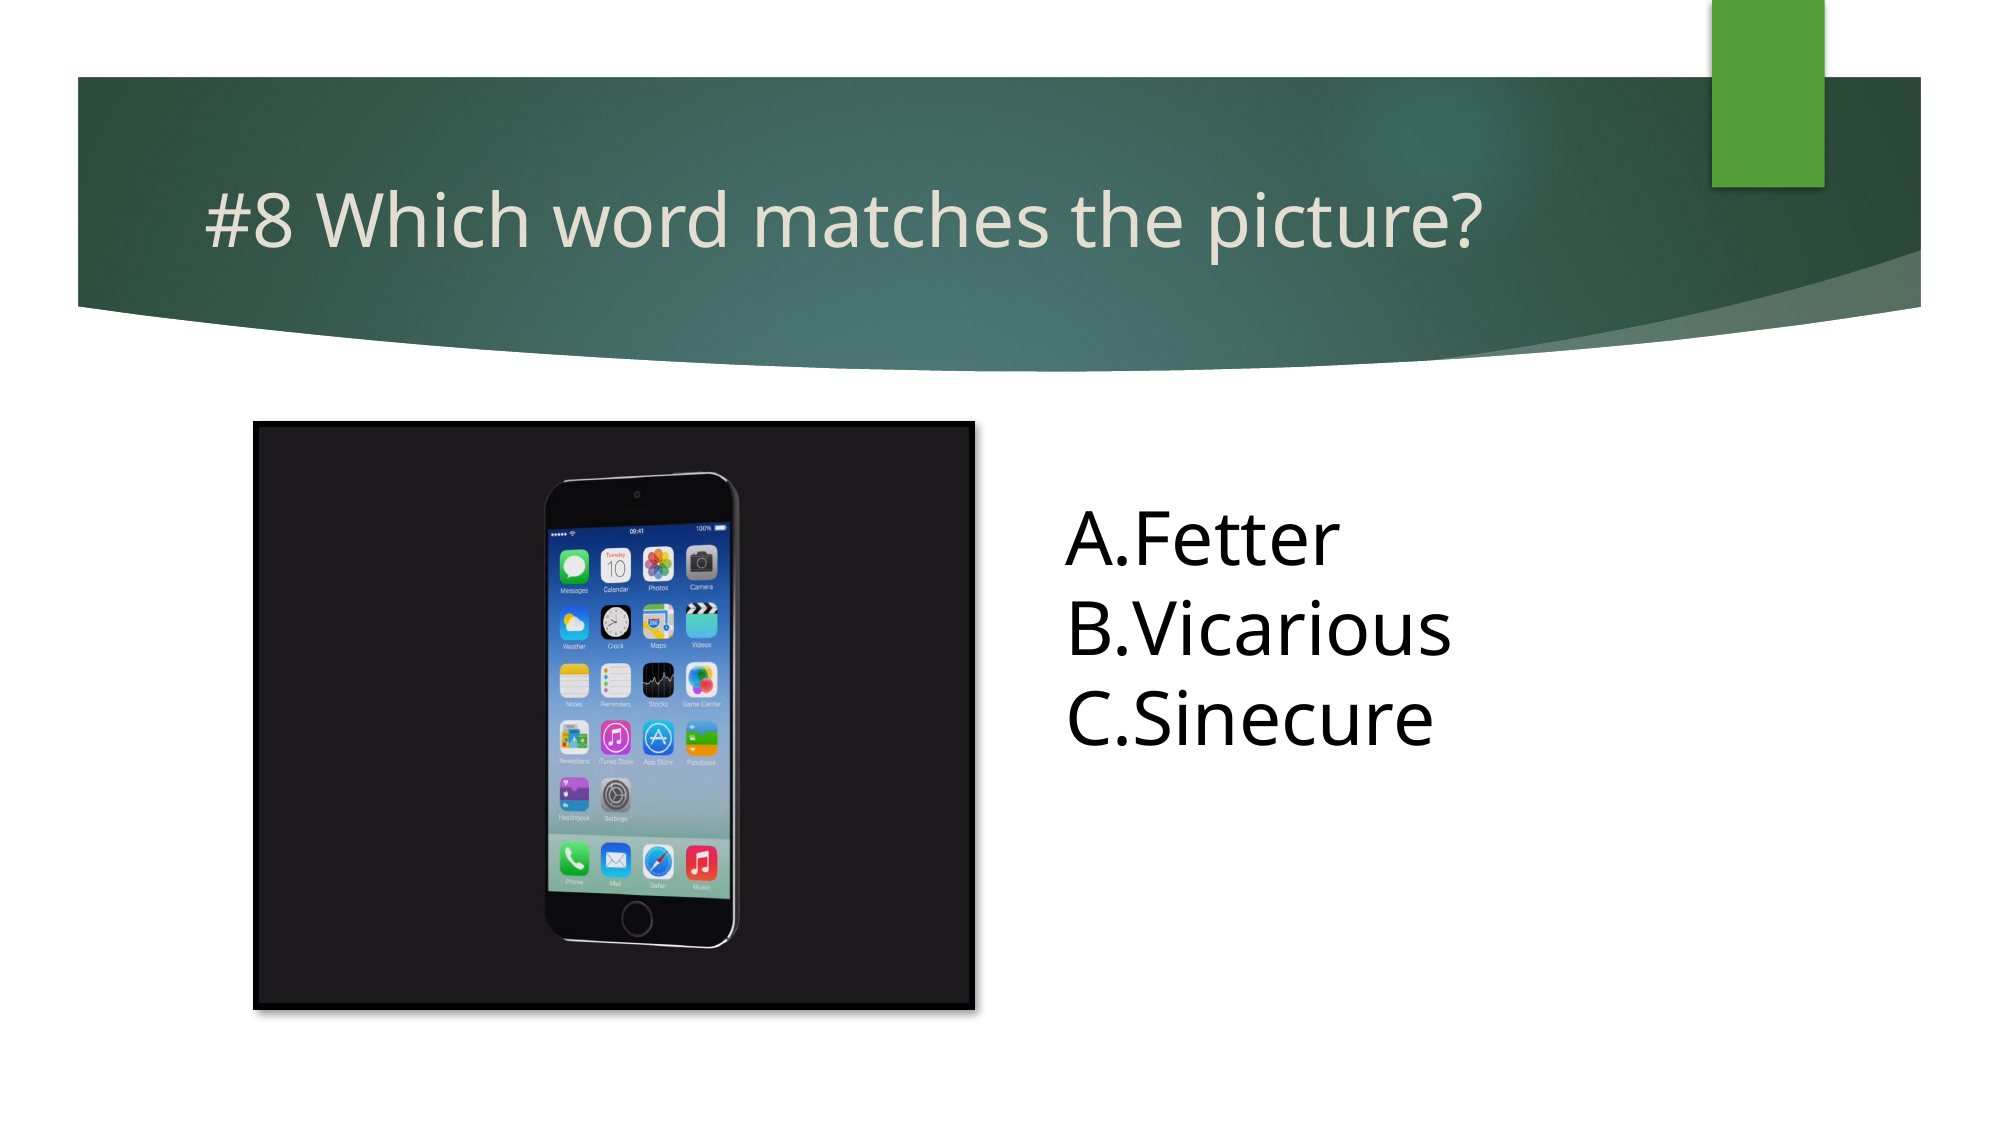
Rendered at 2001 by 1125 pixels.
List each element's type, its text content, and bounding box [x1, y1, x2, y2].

text_box Fetter Vicarious Sinecure [1050, 483, 1675, 772]
picture [79, 78, 1920, 371]
title #8 Which word matches the picture? [189, 159, 1627, 276]
picture [259, 426, 970, 1004]
